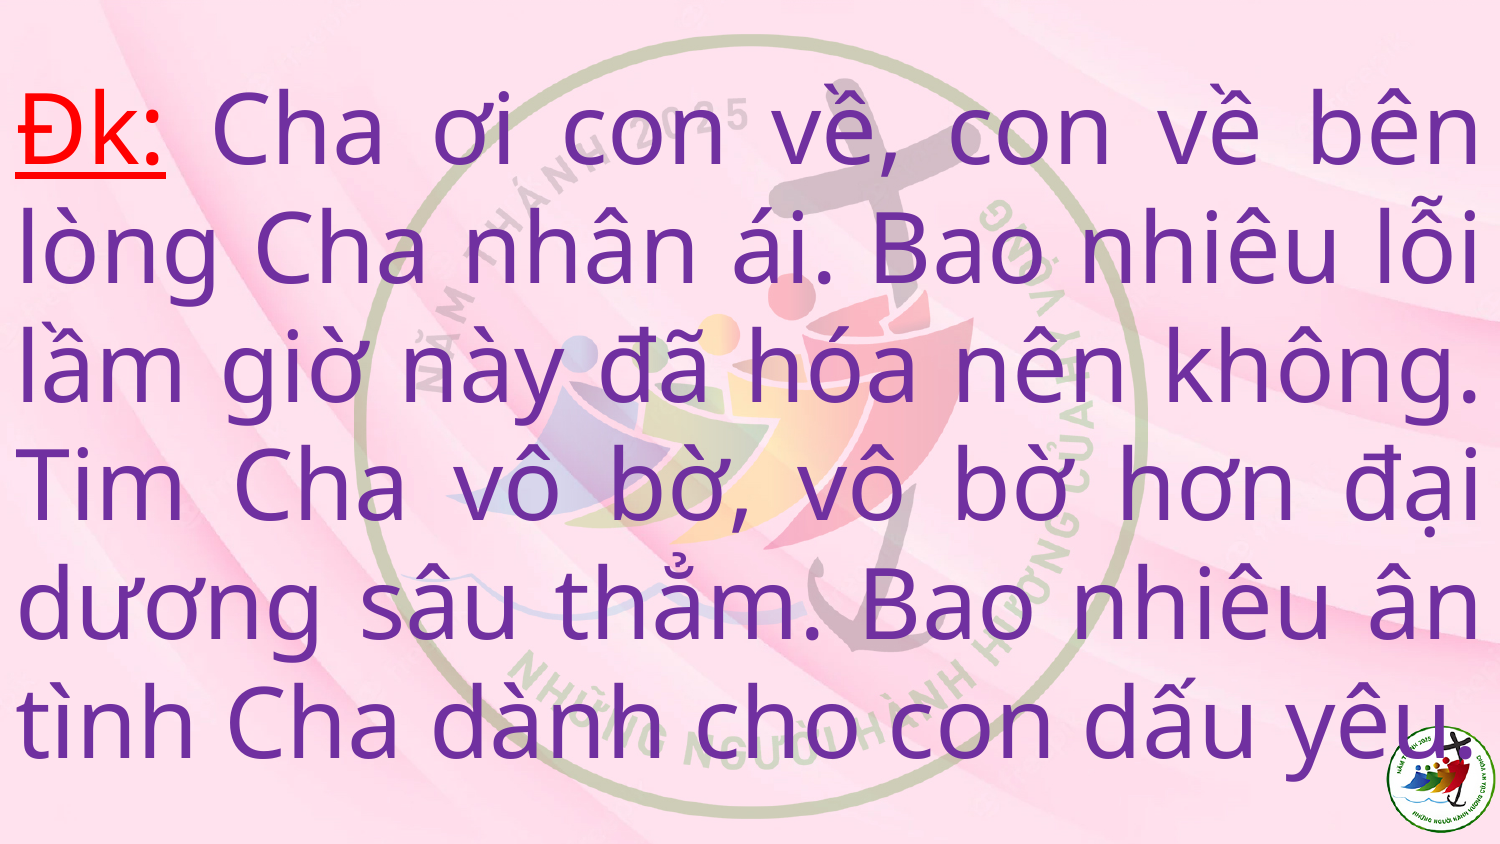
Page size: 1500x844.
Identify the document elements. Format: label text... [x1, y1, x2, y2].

title Đk: Cha ơi con về, con về bên lòng Cha nhân ái. Bao nhiêu lỗi lầm giờ này đã hóa nên không. Tim Cha vô bờ, vô bờ hơn đại dương sâu thẳm. Bao nhiêu ân tình Cha dành cho con dấu yêu. [0, 0, 1500, 844]
